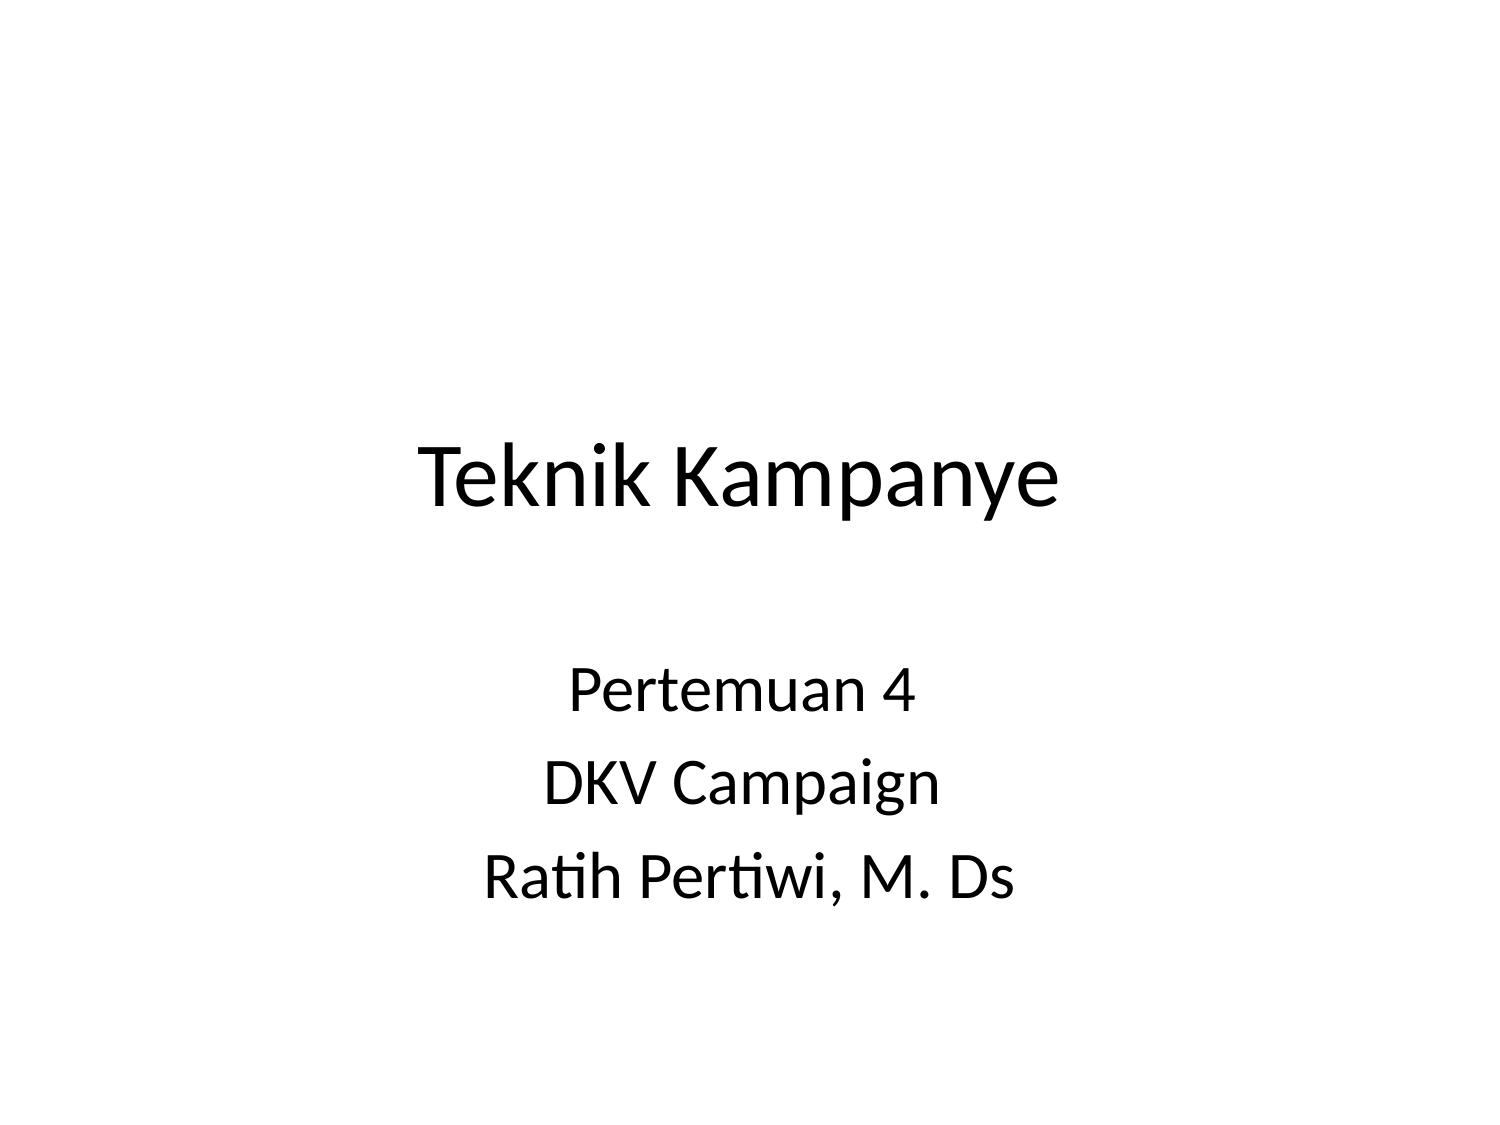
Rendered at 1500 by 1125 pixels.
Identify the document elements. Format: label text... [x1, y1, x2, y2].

title Teknik Kampanye [112, 349, 1388, 591]
subtitle Pertemuan 4 DKV Campaign Ratih Pertiwi, M. Ds [225, 637, 1275, 925]
